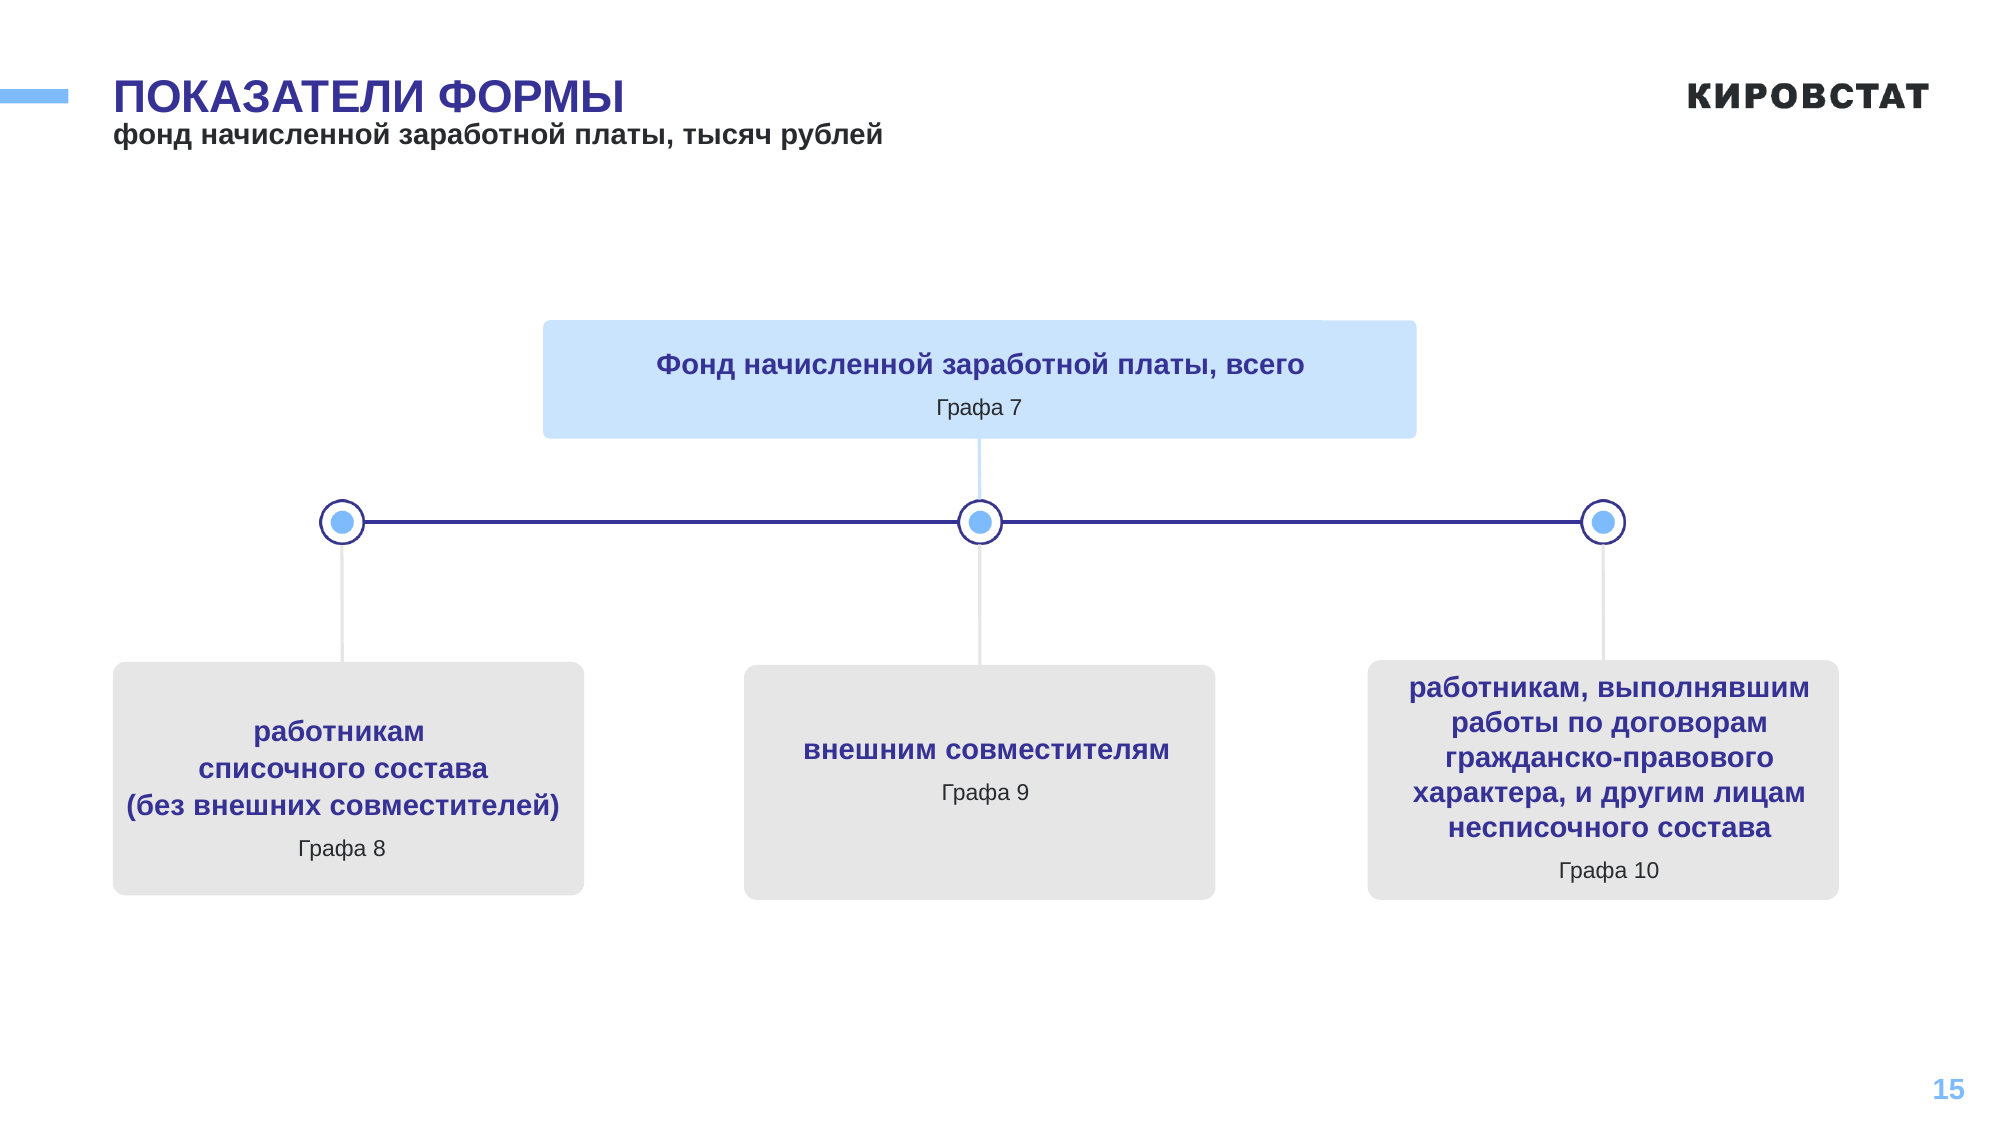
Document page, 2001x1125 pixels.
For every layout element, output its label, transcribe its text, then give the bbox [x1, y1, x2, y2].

text_box фонд начисленной заработной платы, тысяч рублей [98, 112, 1660, 179]
text_box [1368, 659, 1838, 666]
text_box Фонд начисленной заработной платы, всего Графа 7 [635, 342, 1325, 458]
text_box [743, 663, 1217, 901]
picture [957, 499, 1003, 545]
text_box [542, 319, 1418, 440]
picture [1580, 499, 1626, 545]
text_box работникам списочного состава (без внешних совместителей) Графа 8 [100, 710, 585, 862]
text_box внешним совместителям Графа 9 [744, 691, 1228, 806]
text_box работникам, выполнявшим работы по договорам гражданско-правового характера, и другим лицам несписочного состава Графа 10 [1367, 666, 1852, 884]
picture [319, 499, 365, 545]
text_box [111, 660, 586, 897]
picture [1663, 57, 1954, 133]
text_box [1366, 669, 1841, 901]
title ПОКАЗАТЕЛИ ФОРМЫ [98, 65, 1660, 112]
